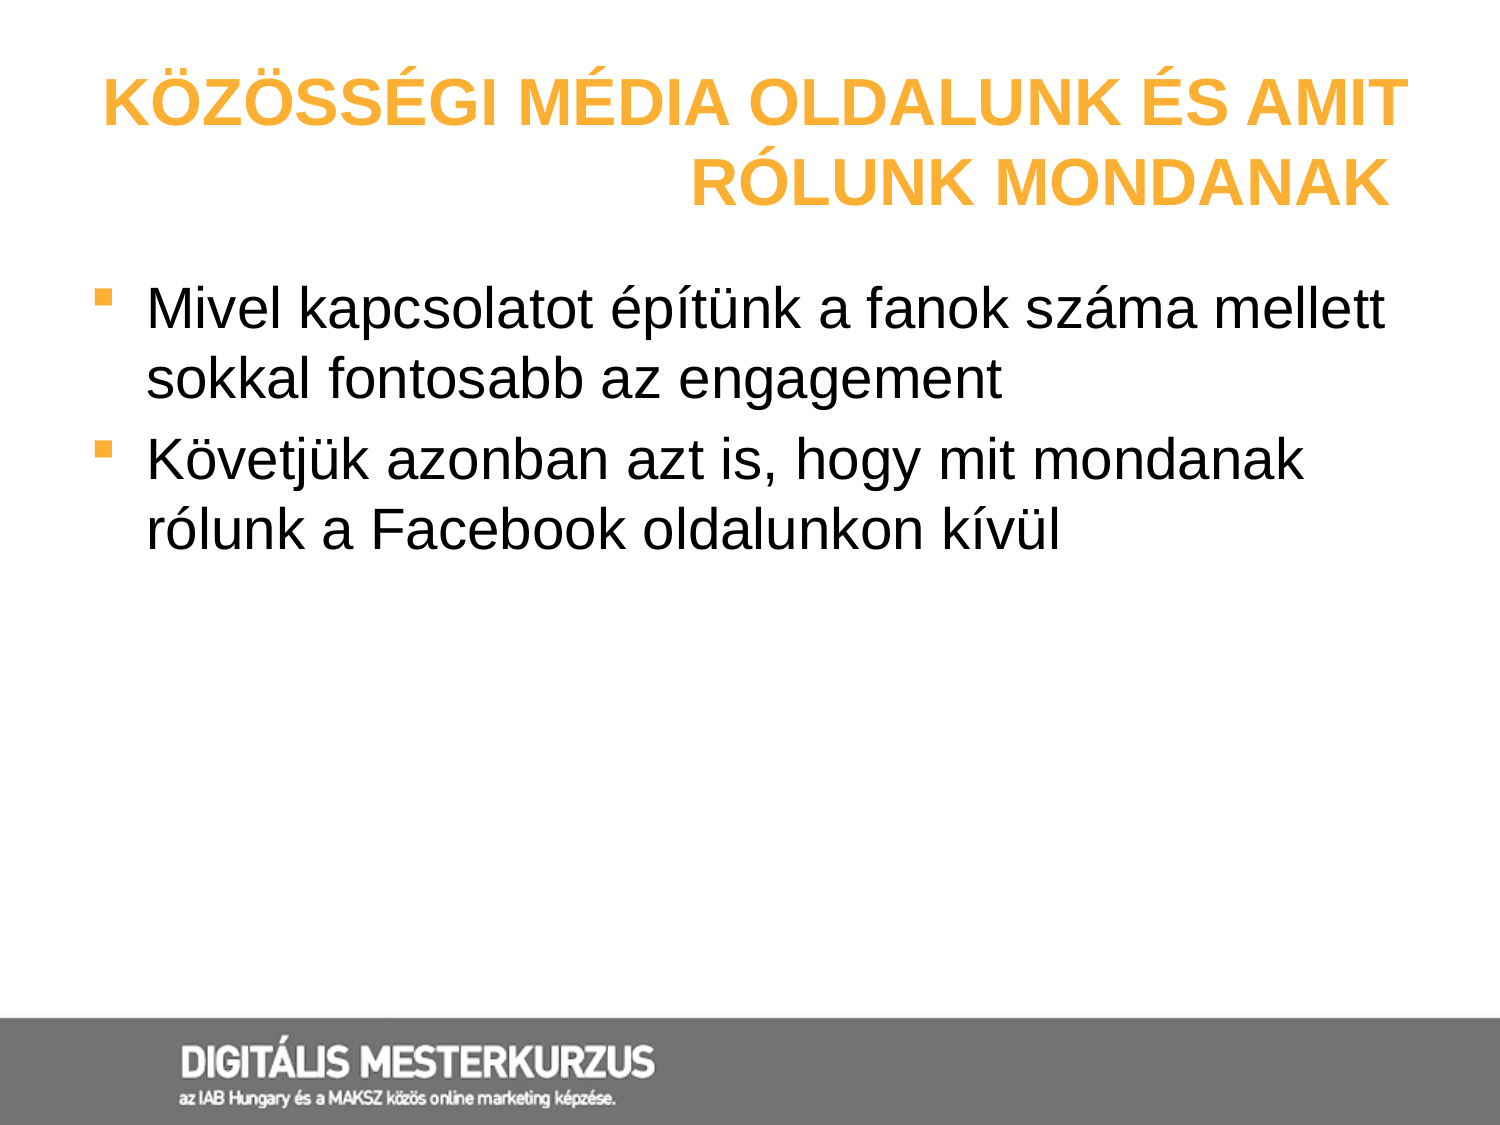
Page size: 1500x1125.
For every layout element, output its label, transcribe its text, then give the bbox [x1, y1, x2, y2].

list Mivel kapcsolatot építünk a fanok száma mellett sokkal fontosabb az engagement Követjük azonban azt is, hogy mit mondanak rólunk a Facebook oldalunkon kívül [74, 262, 1426, 1006]
picture [0, 1012, 1500, 1125]
title Közösségi média oldalunk és amit rólunk mondanak [75, 45, 1425, 233]
